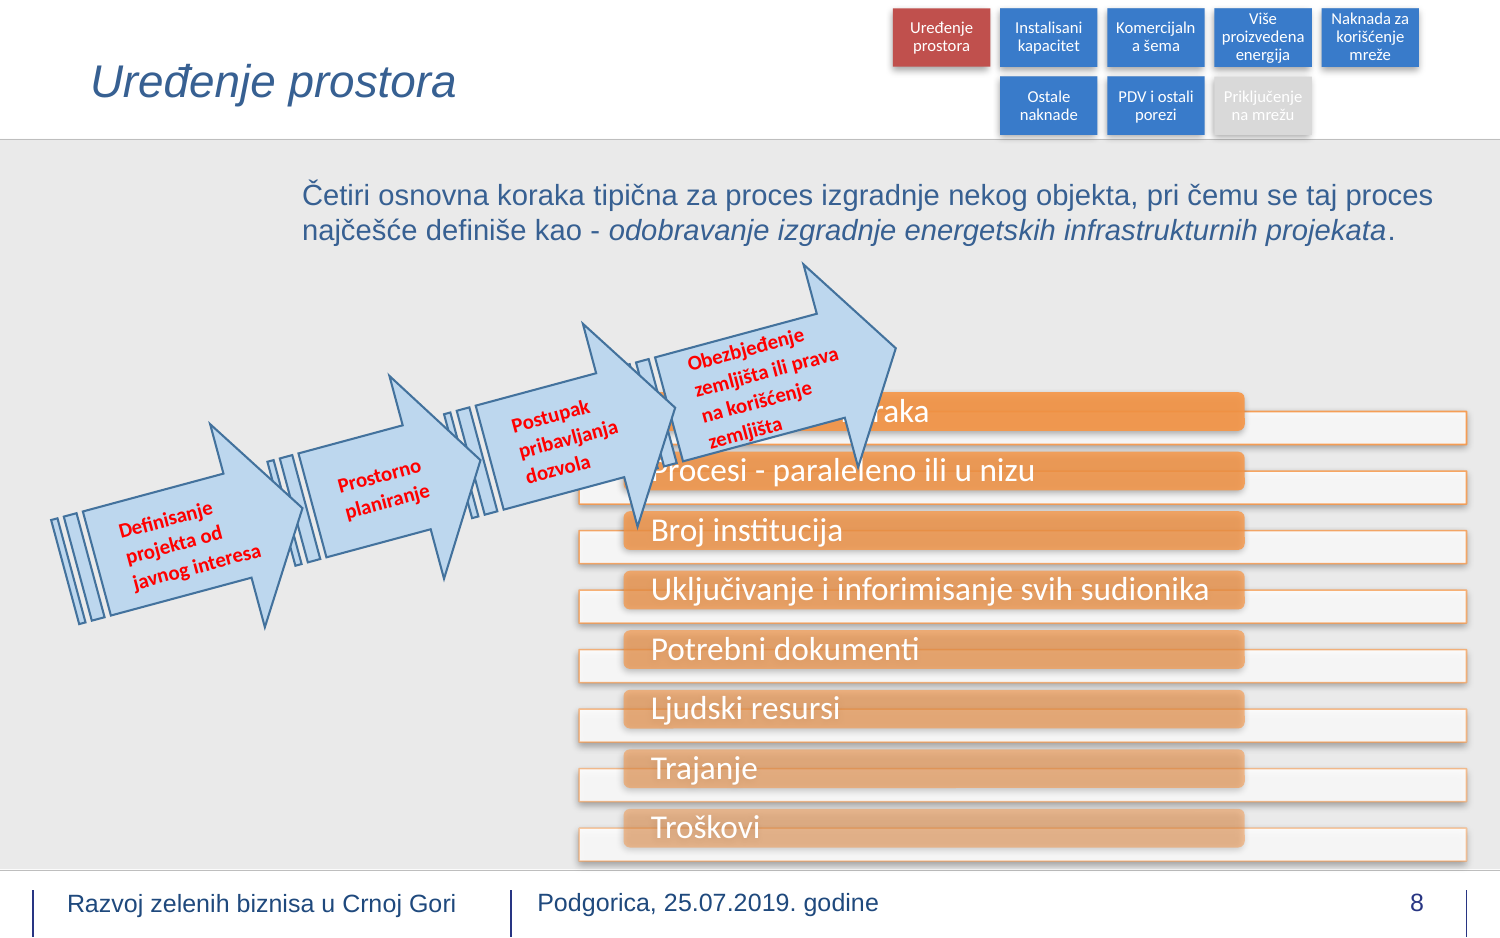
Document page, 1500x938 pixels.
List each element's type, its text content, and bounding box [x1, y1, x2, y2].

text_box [578, 386, 1467, 867]
text_box Četiri osnovna koraka tipična za proces izgradnje nekog objekta, pri čemu se taj proces najčešće definiše kao - odobravanje izgradnje energetskih infrastrukturnih projekata. [287, 168, 1500, 254]
slide_number 8 [1405, 888, 1443, 938]
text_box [50, 354, 911, 566]
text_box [855, 8, 1457, 136]
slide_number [535, 888, 900, 938]
title Uređenje prostora [87, 51, 1413, 209]
text_box [0, 0, 1500, 138]
text_box [0, 871, 1500, 938]
text_box [0, 139, 1500, 870]
text_box Razvoj zelenih biznisa u Crnoj Gori [52, 880, 488, 938]
